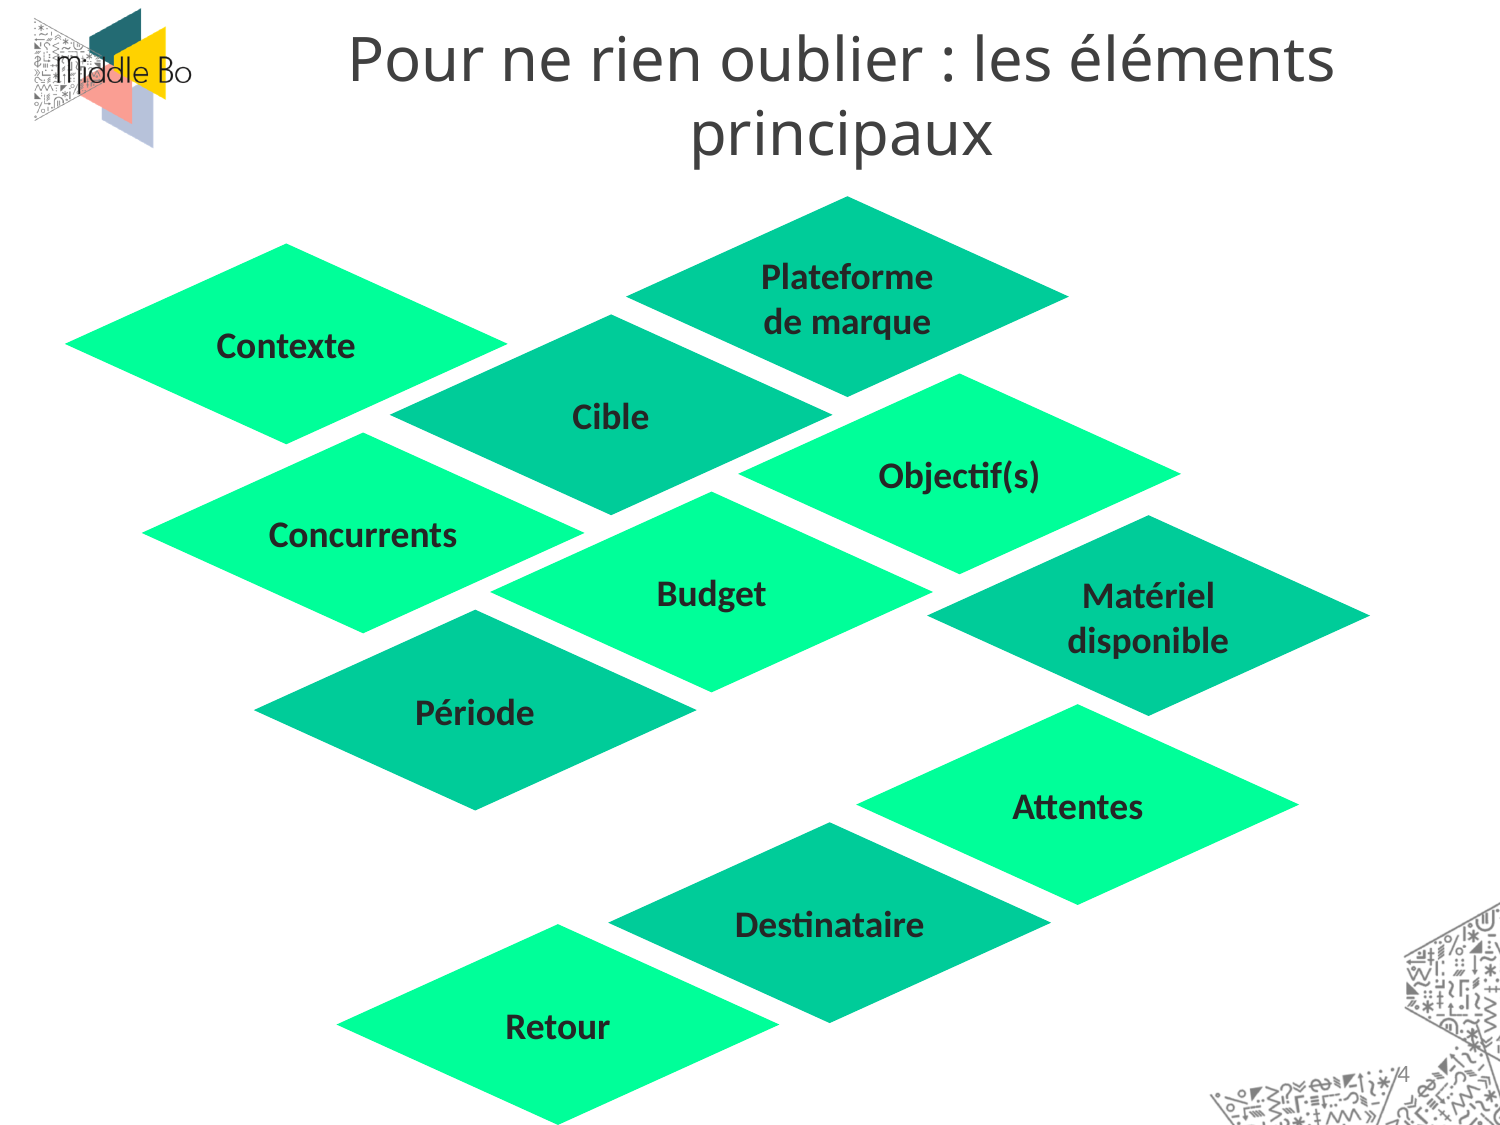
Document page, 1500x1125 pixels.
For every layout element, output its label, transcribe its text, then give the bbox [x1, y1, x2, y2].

text_box Attentes [854, 702, 1302, 907]
text_box Destinataire [606, 820, 1054, 1025]
picture [29, 7, 198, 149]
slide_number 4 [1074, 1042, 1425, 1103]
text_box Contexte [62, 241, 510, 447]
text_box Budget [488, 489, 936, 695]
text_box Cible [387, 312, 835, 518]
text_box Période [251, 607, 699, 813]
title Pour ne rien oublier : les éléments principaux [218, 11, 1465, 176]
text_box Plateforme de marque [623, 194, 1071, 399]
text_box Objectif(s) [736, 371, 1184, 577]
text_box Retour [334, 922, 782, 1125]
text_box Matériel disponible [925, 513, 1373, 718]
text_box Concurrents [139, 430, 587, 636]
